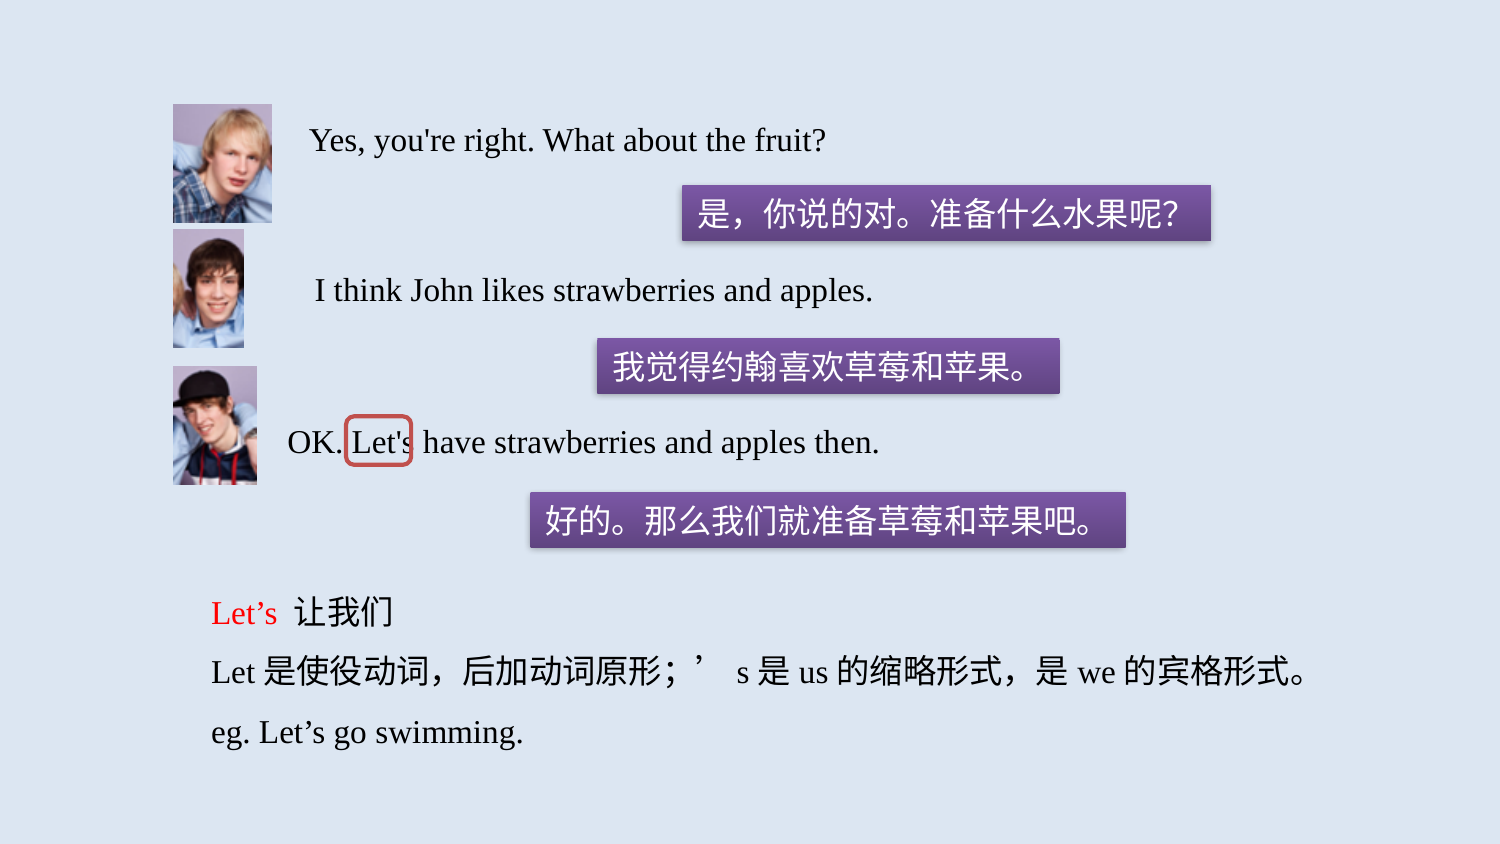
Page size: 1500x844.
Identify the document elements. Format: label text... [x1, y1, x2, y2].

text_box Yes, you're right. What about the fruit? [294, 110, 843, 166]
text_box 我觉得约翰喜欢草莓和苹果。 [597, 338, 1060, 394]
text_box I think John likes strawberries and apples. [299, 260, 890, 316]
text_box OK. Let's have strawberries and apples then. [272, 412, 897, 468]
picture [173, 103, 272, 223]
text_box 是，你说的对。准备什么水果呢？ [682, 185, 1211, 241]
picture [173, 366, 257, 486]
text_box [343, 414, 414, 467]
text_box Let’s 让我们 Let是使役动词，后加动词原形；’s是us的缩略形式，是we的宾格形式。 eg. Let’s go swimming. [196, 563, 1339, 758]
picture [173, 229, 244, 348]
text_box 好的。那么我们就准备草莓和苹果吧。 [530, 492, 1126, 548]
